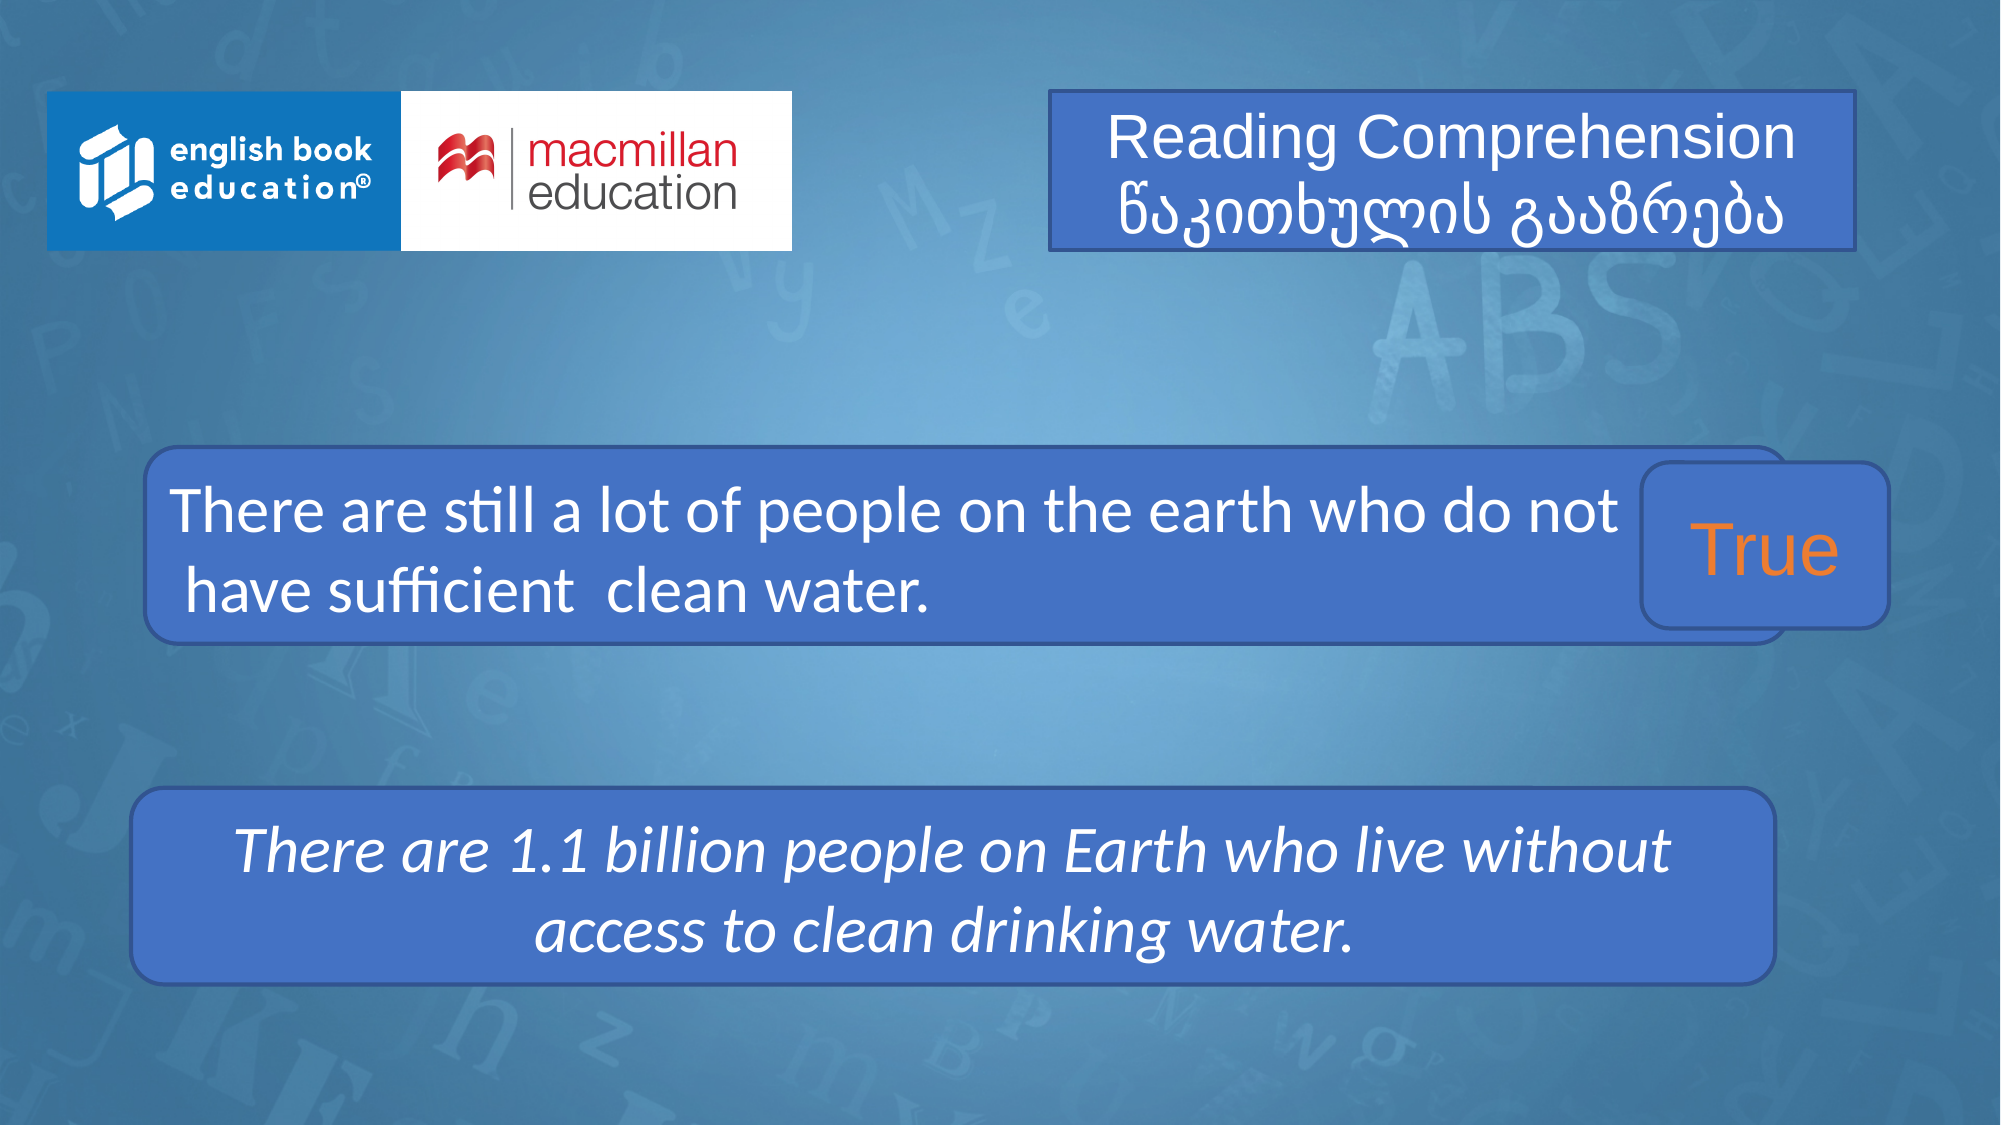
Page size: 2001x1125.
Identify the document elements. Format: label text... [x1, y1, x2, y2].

text_box There are still a lot of people on the earth who do not have sufficient clean water. [142, 444, 1785, 646]
text_box True [1639, 460, 1892, 631]
picture [0, 0, 2001, 1125]
text_box Reading Comprehension წაკითხულის გააზრება [1048, 89, 1857, 252]
text_box There are 1.1 billion people on Earth who live without access to clean drinking water. [128, 785, 1778, 987]
